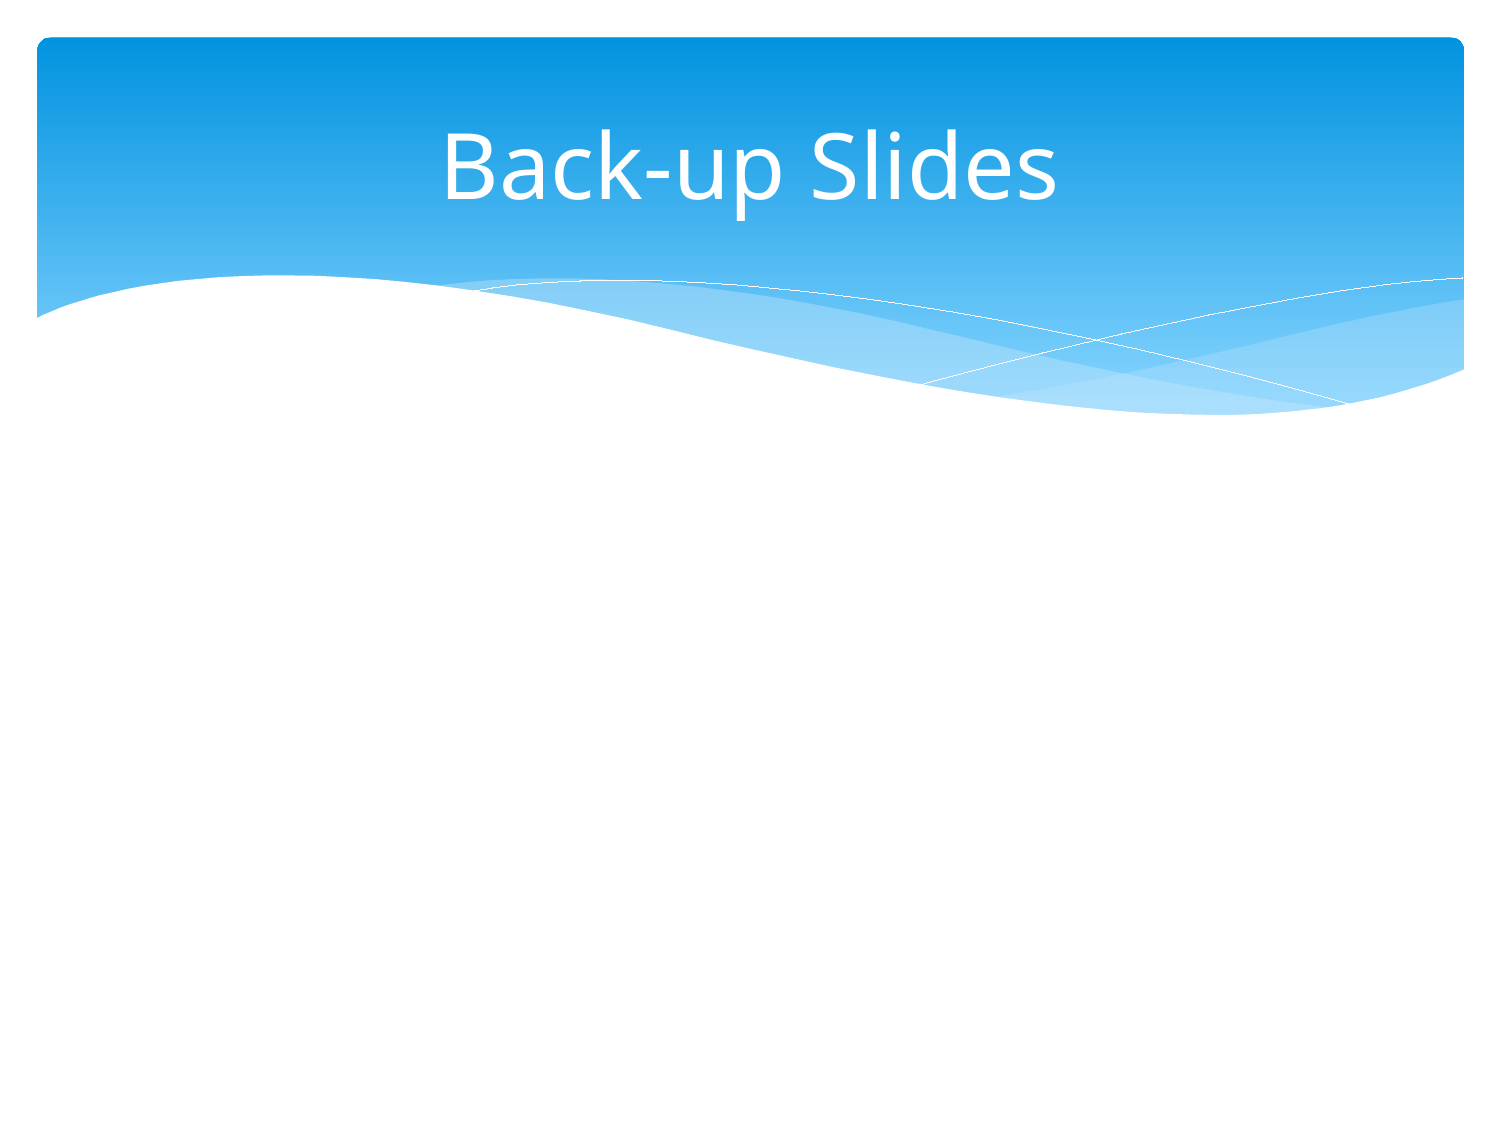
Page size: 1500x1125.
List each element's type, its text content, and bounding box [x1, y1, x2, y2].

title Back-up Slides [75, 45, 1425, 233]
